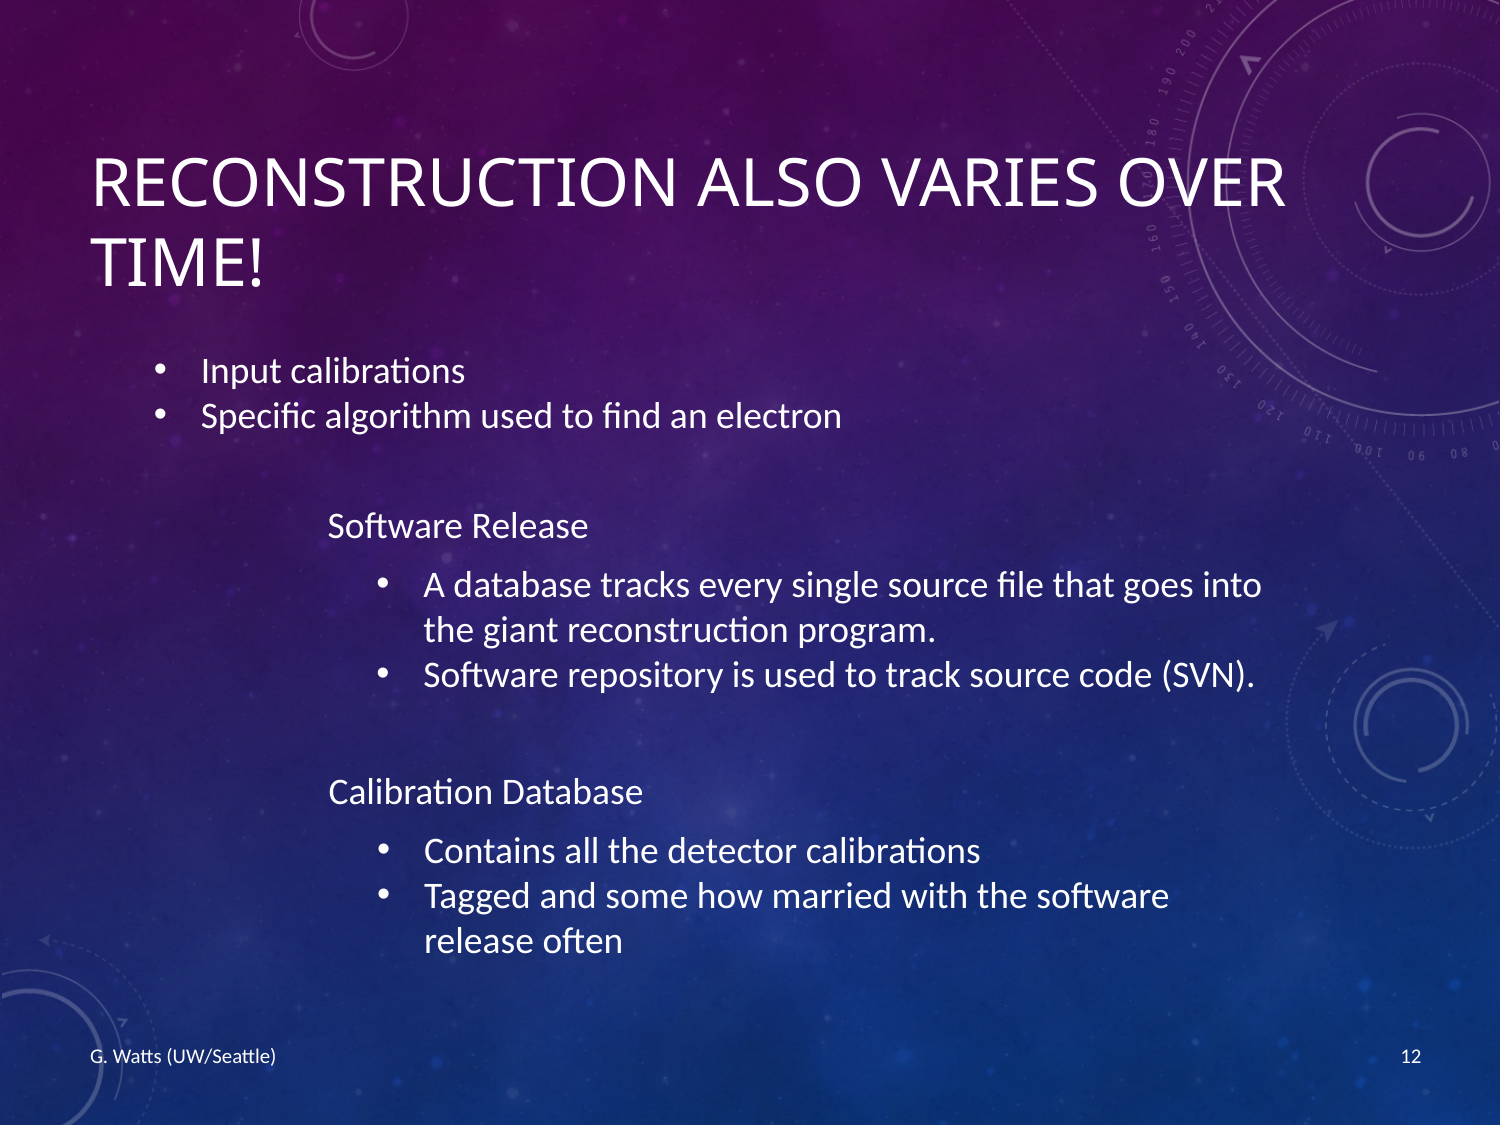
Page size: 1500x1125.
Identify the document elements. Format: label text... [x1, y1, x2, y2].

footer G. Watts (UW/Seattle) [75, 1024, 1169, 1087]
text_box Contains all the detector calibrations Tagged and some how married with the software release often [362, 818, 1289, 969]
text_box Software Release [312, 494, 605, 554]
text_box Calibration Database [313, 759, 659, 820]
title Reconstruction also varies over time! [75, 99, 1350, 339]
slide_number 12 [1367, 1024, 1437, 1087]
picture [0, 0, 1500, 1125]
text_box A database tracks every single source file that goes into the giant reconstruction program. Software repository is used to track source code (SVN). [361, 552, 1289, 703]
text_box Input calibrations Specific algorithm used to find an electron [139, 338, 858, 444]
